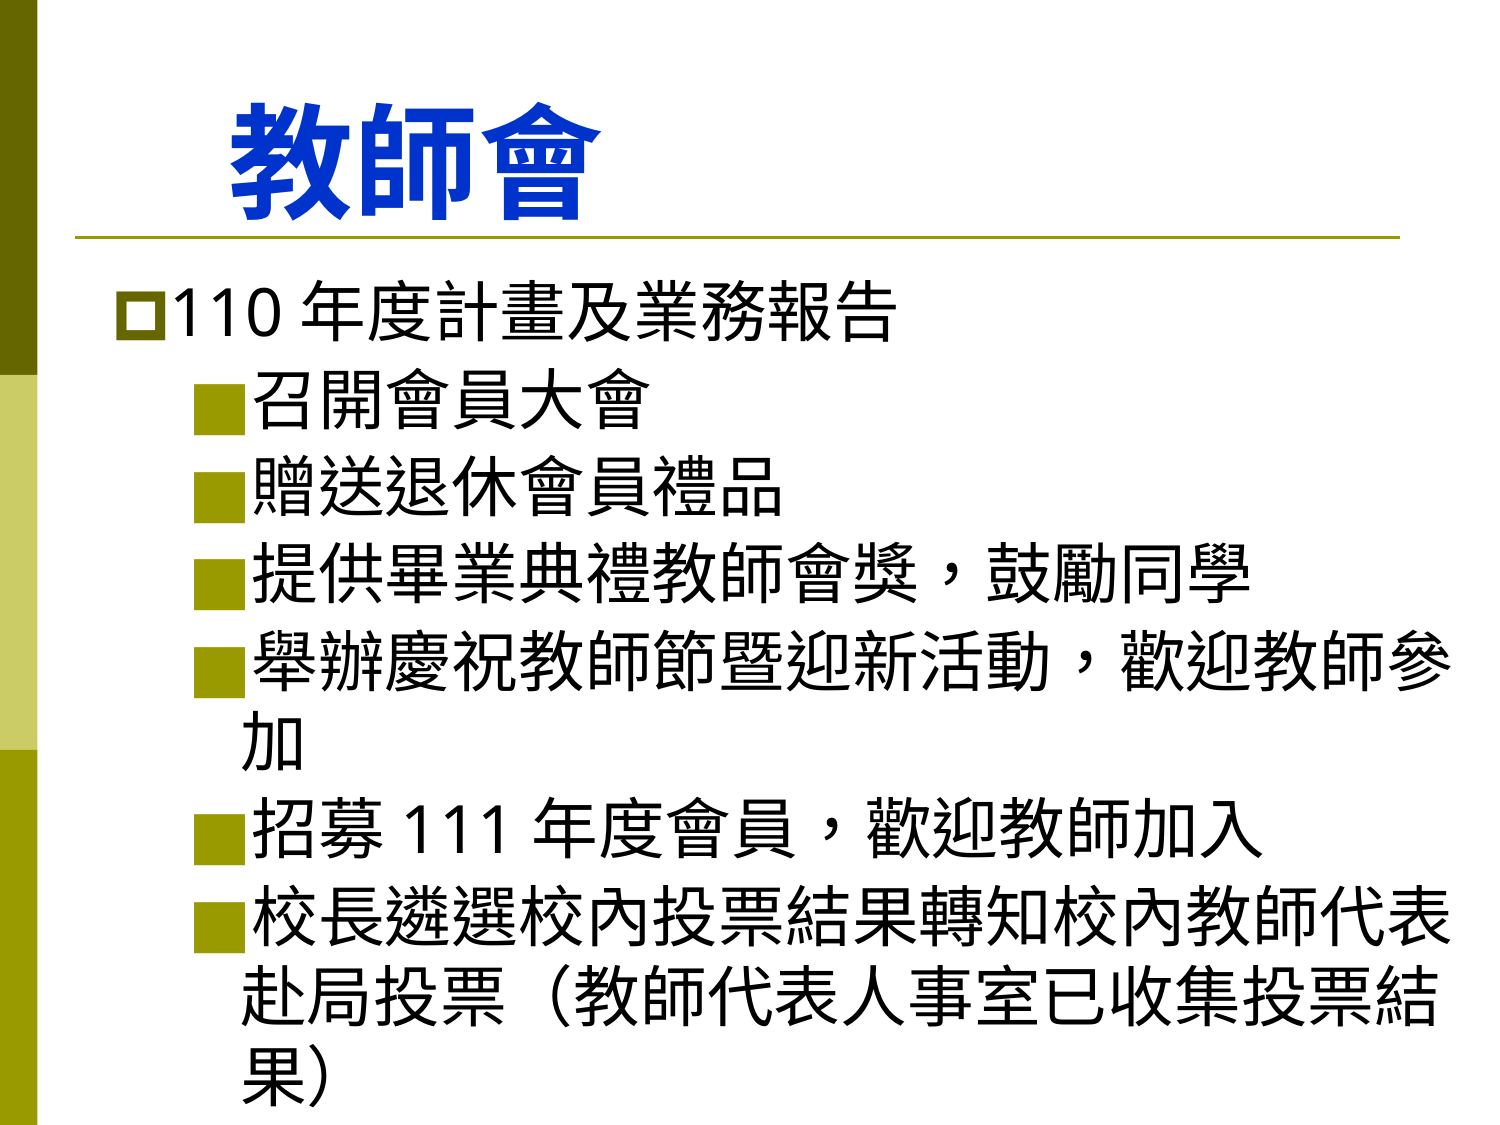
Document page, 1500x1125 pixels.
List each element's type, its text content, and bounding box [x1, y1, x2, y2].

list 110年度計畫及業務報告 召開會員大會 贈送退休會員禮品 提供畢業典禮教師會獎，鼓勵同學 舉辦慶祝教師節暨迎新活動，歡迎教師參加 招募111年度會員，歡迎教師加入 校長遴選校內投票結果轉知校內教師代表赴局投票（教師代表人事室已收集投票結果） 財務狀況：目前本會會費結餘為61,070元 [75, 262, 1500, 1125]
title 教師會 [88, 54, 1439, 242]
